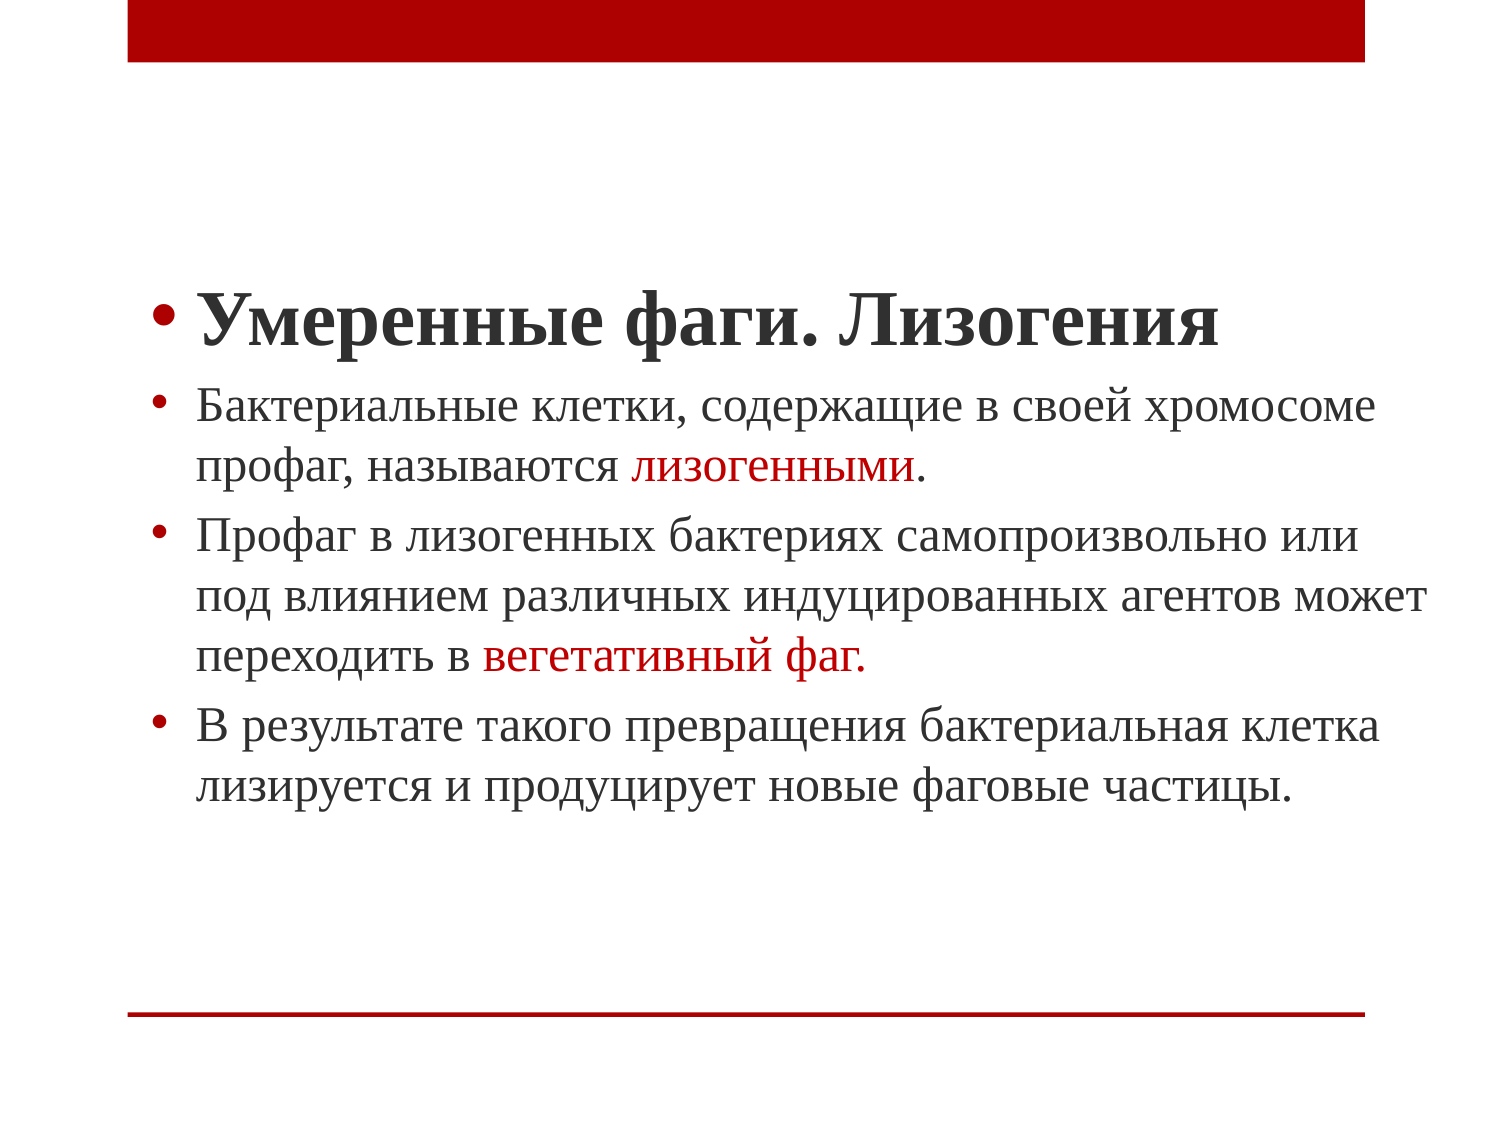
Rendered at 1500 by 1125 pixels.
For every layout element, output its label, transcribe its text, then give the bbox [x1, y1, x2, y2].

list Умеренные фаги. Лизогения Бактериальные клетки, содержащие в своей хромосоме профаг, называются лизогенными. Профаг в лизогенных бактериях самопроизвольно или под влиянием различных индуцированных агентов может переходить в вегетативный фаг. В результате такого превращения бактериальная клетка лизируется и продуцирует новые фаговые частицы. [135, 78, 1447, 1000]
